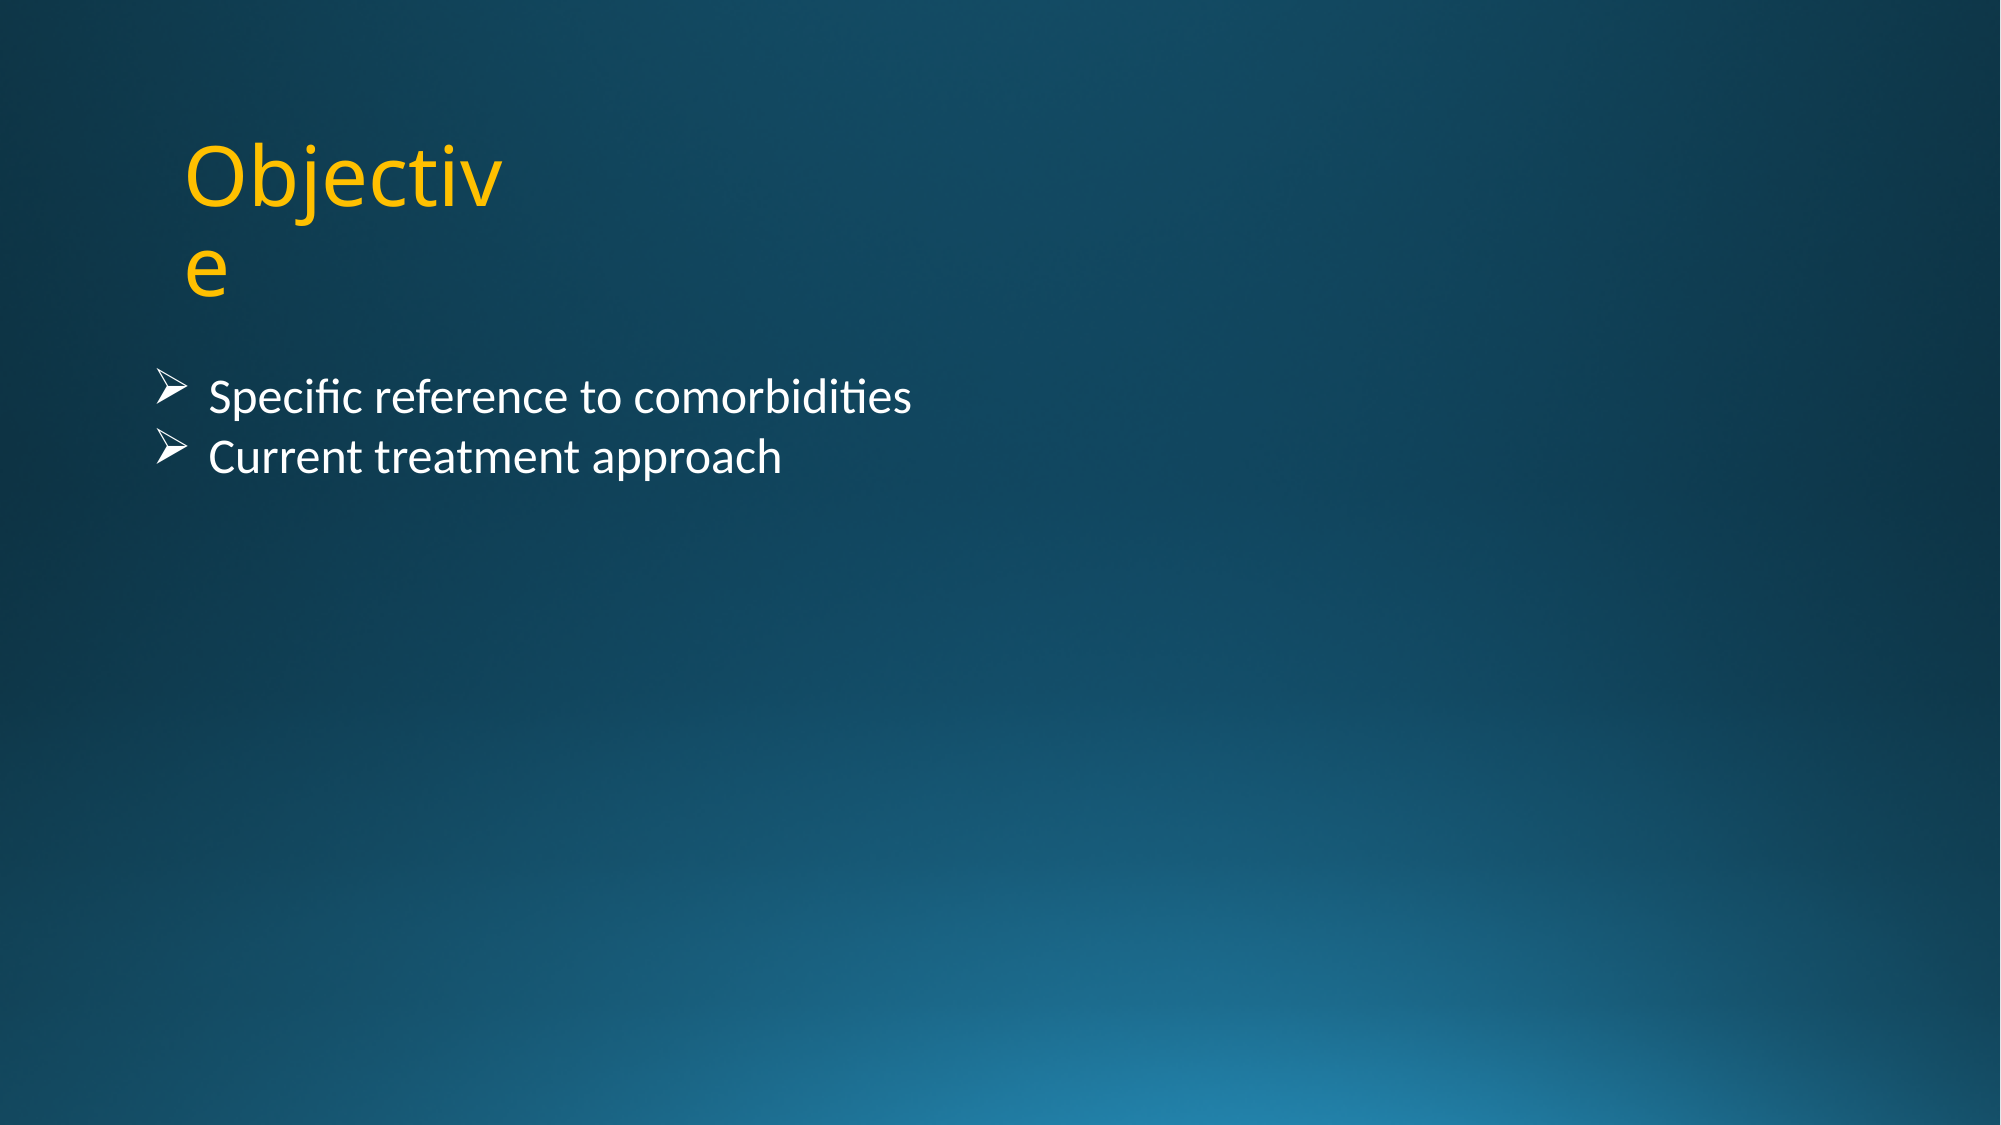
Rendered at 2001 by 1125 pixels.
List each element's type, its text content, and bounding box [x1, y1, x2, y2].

picture [0, 0, 2001, 1125]
title Objective [168, 115, 536, 334]
text_box Specific reference to comorbidities Current treatment approach [137, 355, 1501, 551]
